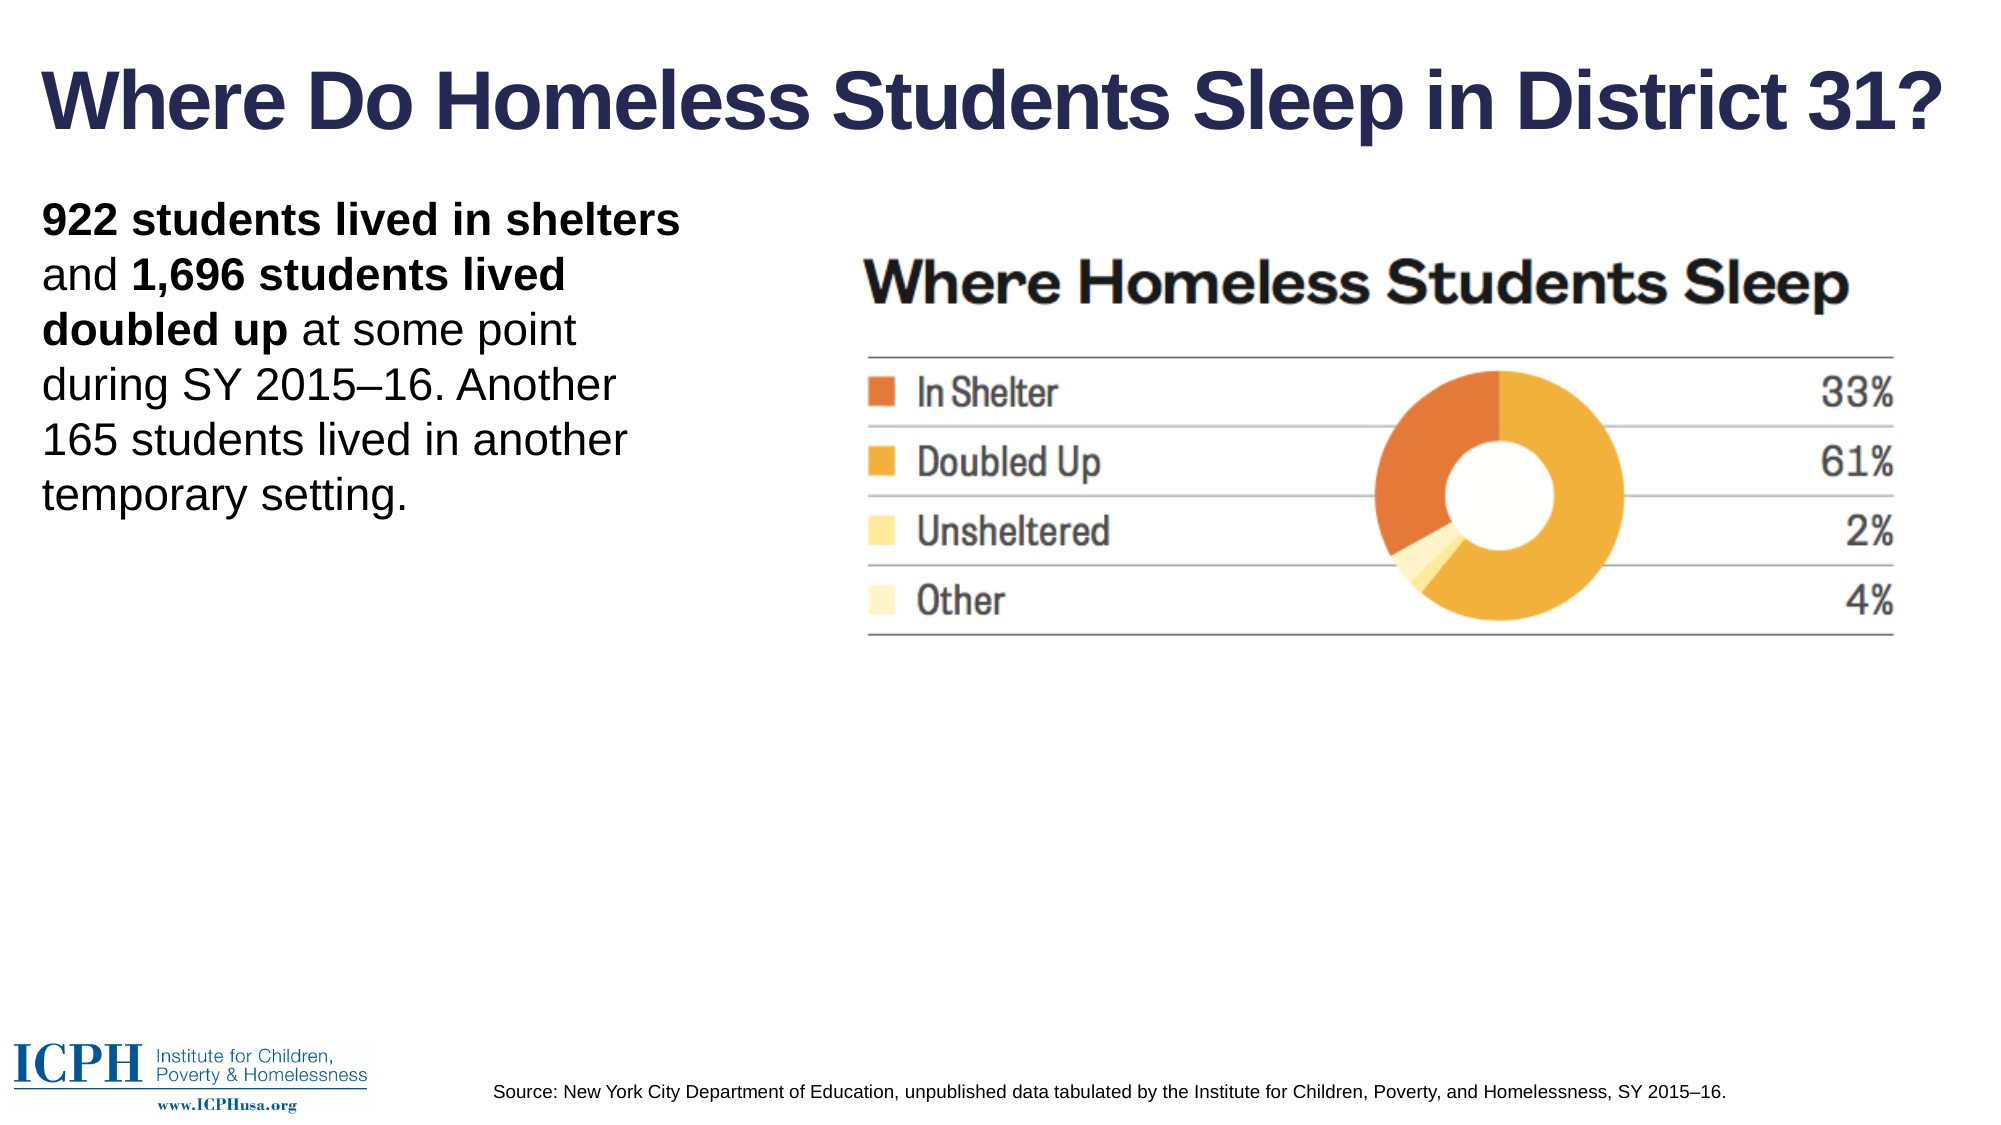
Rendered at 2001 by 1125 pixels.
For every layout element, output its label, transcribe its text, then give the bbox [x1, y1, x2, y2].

text_box Source: New York City Department of Education, unpublished data tabulated by the Institute for Children, Poverty, and Homelessness, SY 2015–16. [478, 1072, 1982, 1110]
picture [10, 1042, 373, 1115]
title Where Do Homeless Students Sleep in District 31? [27, 39, 2000, 155]
list 922 students lived in shelters and 1,696 students lived doubled up at some point during SY 2015–16. Another 165 students lived in another temporary setting. [27, 182, 705, 585]
picture [856, 249, 1907, 644]
